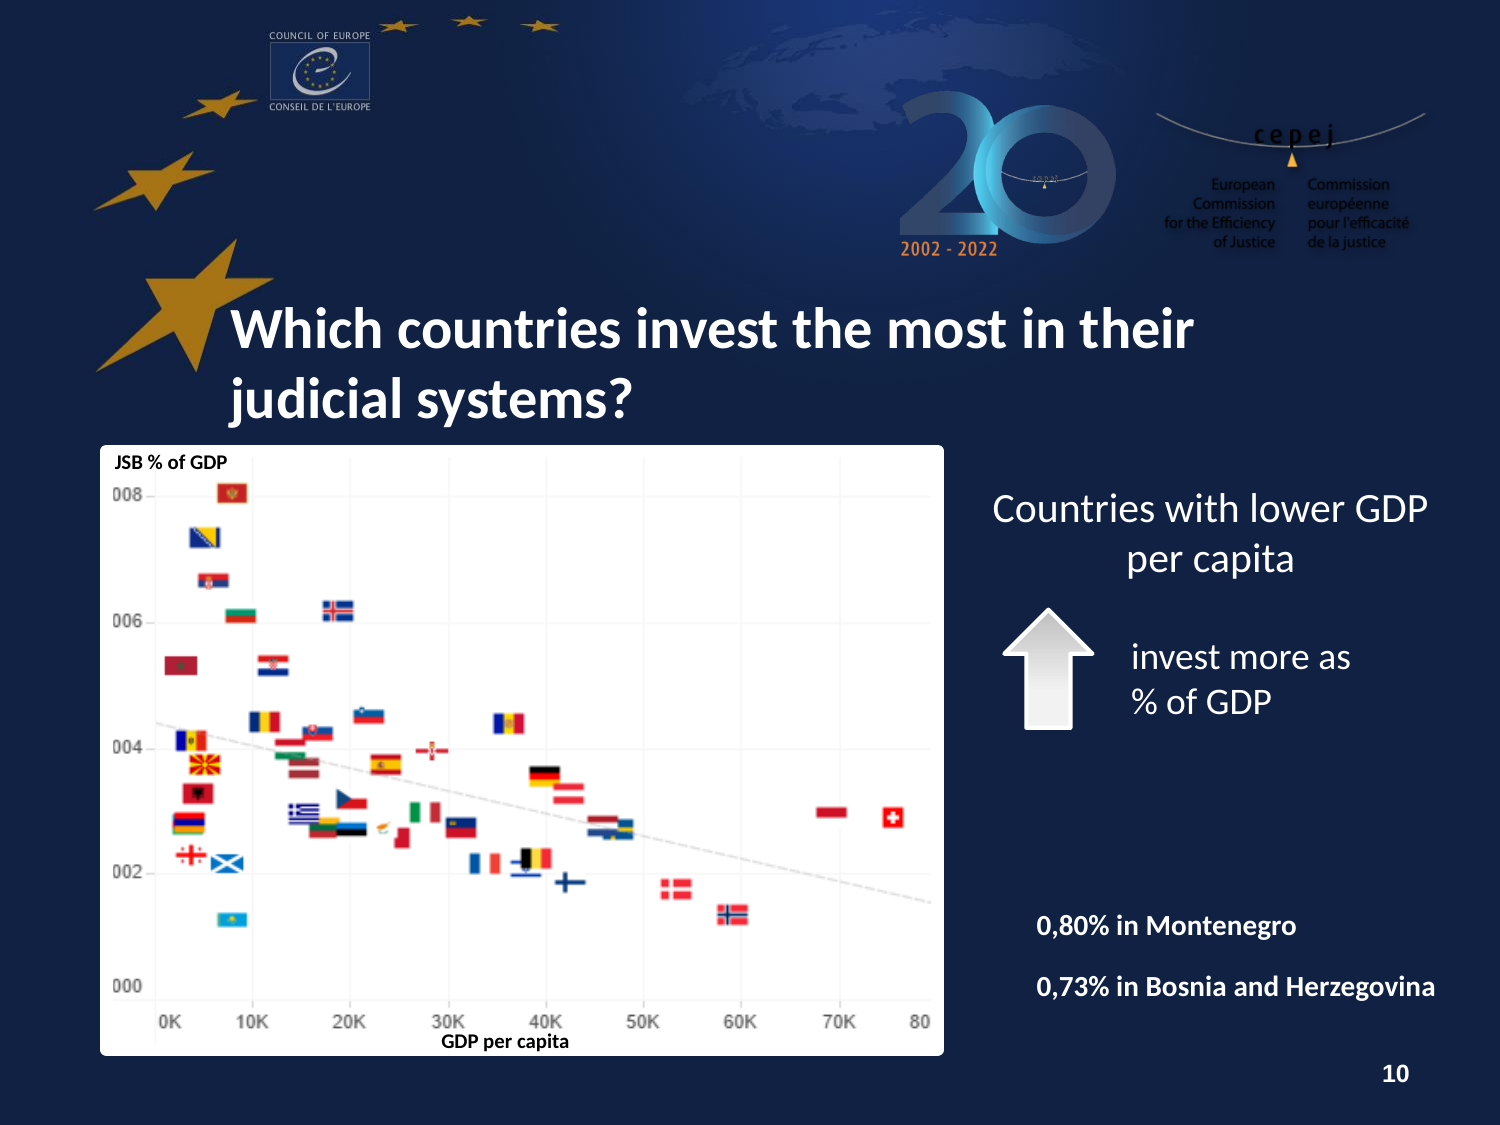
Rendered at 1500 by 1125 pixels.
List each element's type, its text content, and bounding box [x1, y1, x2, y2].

text_box Countries with lower GDP per capita [972, 460, 1449, 602]
slide_number 10 [1074, 1042, 1425, 1103]
picture [0, 0, 1500, 1125]
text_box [76, 449, 932, 1050]
text_box 0,80% in Montenegro 0,73% in Bosnia and Herzegovina [1021, 893, 1471, 987]
text_box invest more as % of GDP [1114, 634, 1403, 721]
text_box Which countries invest the most in their judicial systems? [213, 288, 1357, 433]
text_box [1002, 607, 1095, 730]
